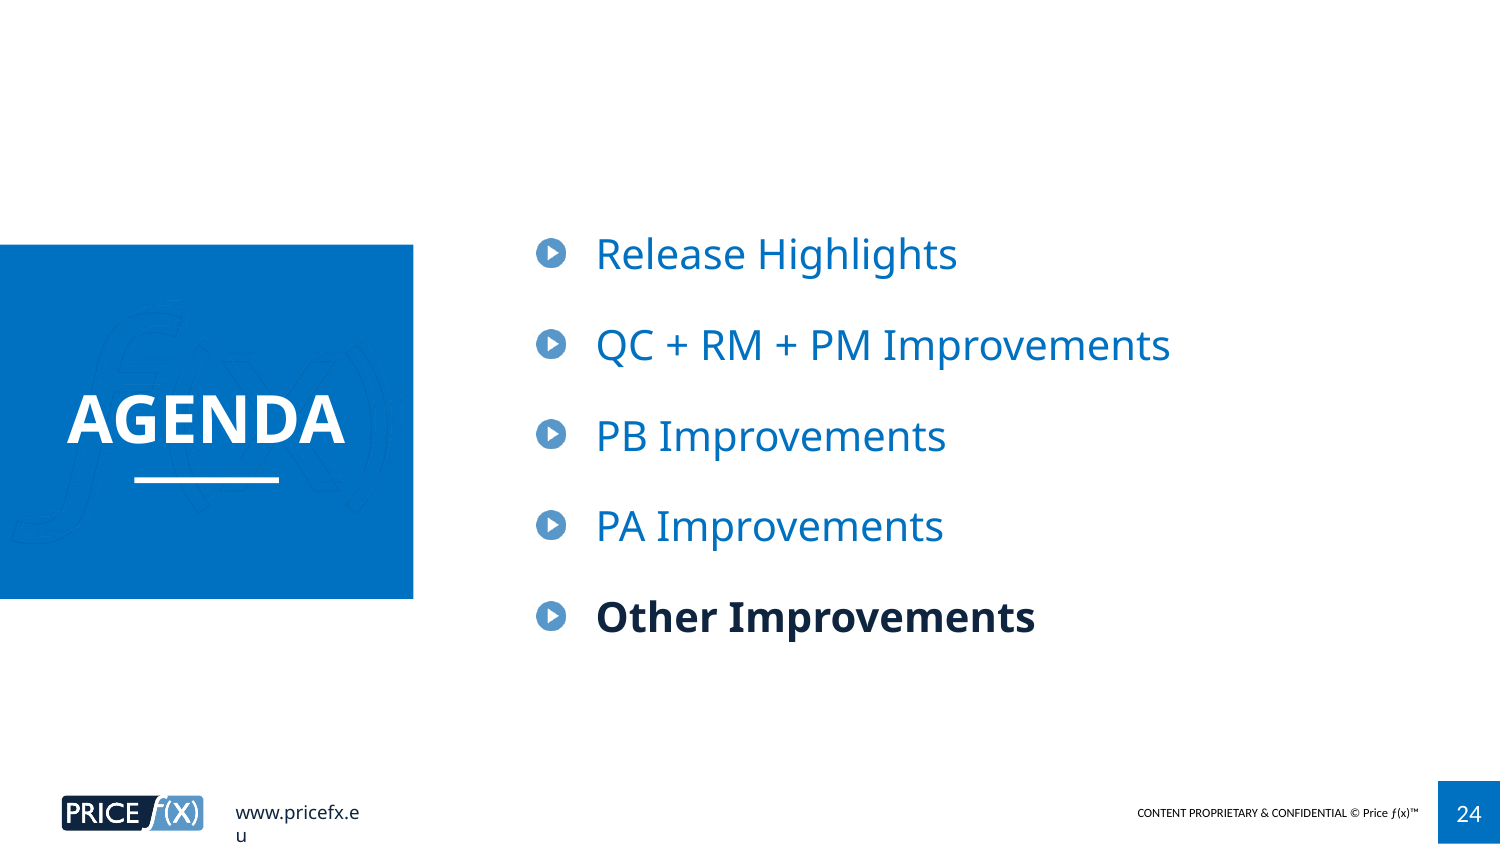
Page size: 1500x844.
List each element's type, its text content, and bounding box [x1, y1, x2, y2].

picture [536, 238, 566, 268]
picture [536, 510, 566, 540]
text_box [0, 244, 414, 600]
slide_number 24 [1438, 781, 1500, 844]
picture [536, 419, 566, 449]
picture [536, 601, 566, 631]
text_box Release Highlights QC + RM + PM Improvements PB Improvements PA Improvements Other Improvements [524, 202, 1358, 642]
picture [536, 329, 566, 359]
